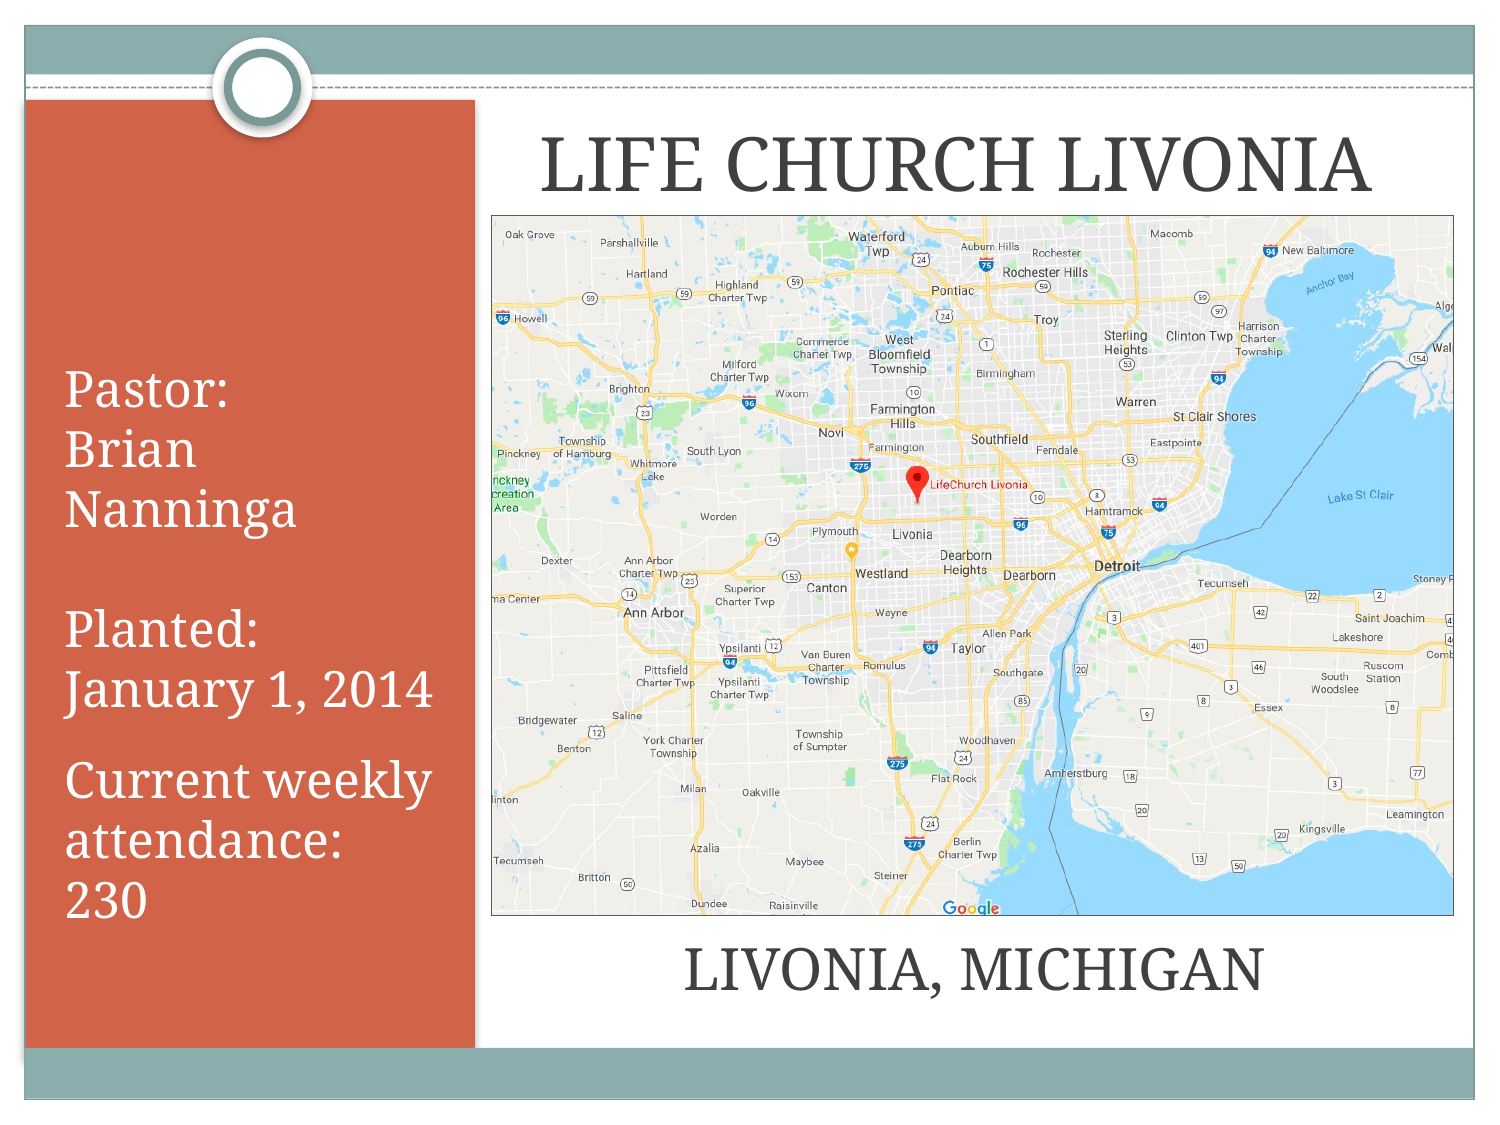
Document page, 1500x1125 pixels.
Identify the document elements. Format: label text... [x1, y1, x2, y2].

picture [490, 215, 1454, 916]
text_box LIVONIA, MICHIGAN [549, 927, 1400, 1010]
text_box LIFE CHURCH LIVONIA [524, 109, 1420, 212]
list Pastor: Brian Nanninga Planted: January 1, 2014 Current weekly attendance: 230 [50, 350, 450, 1025]
